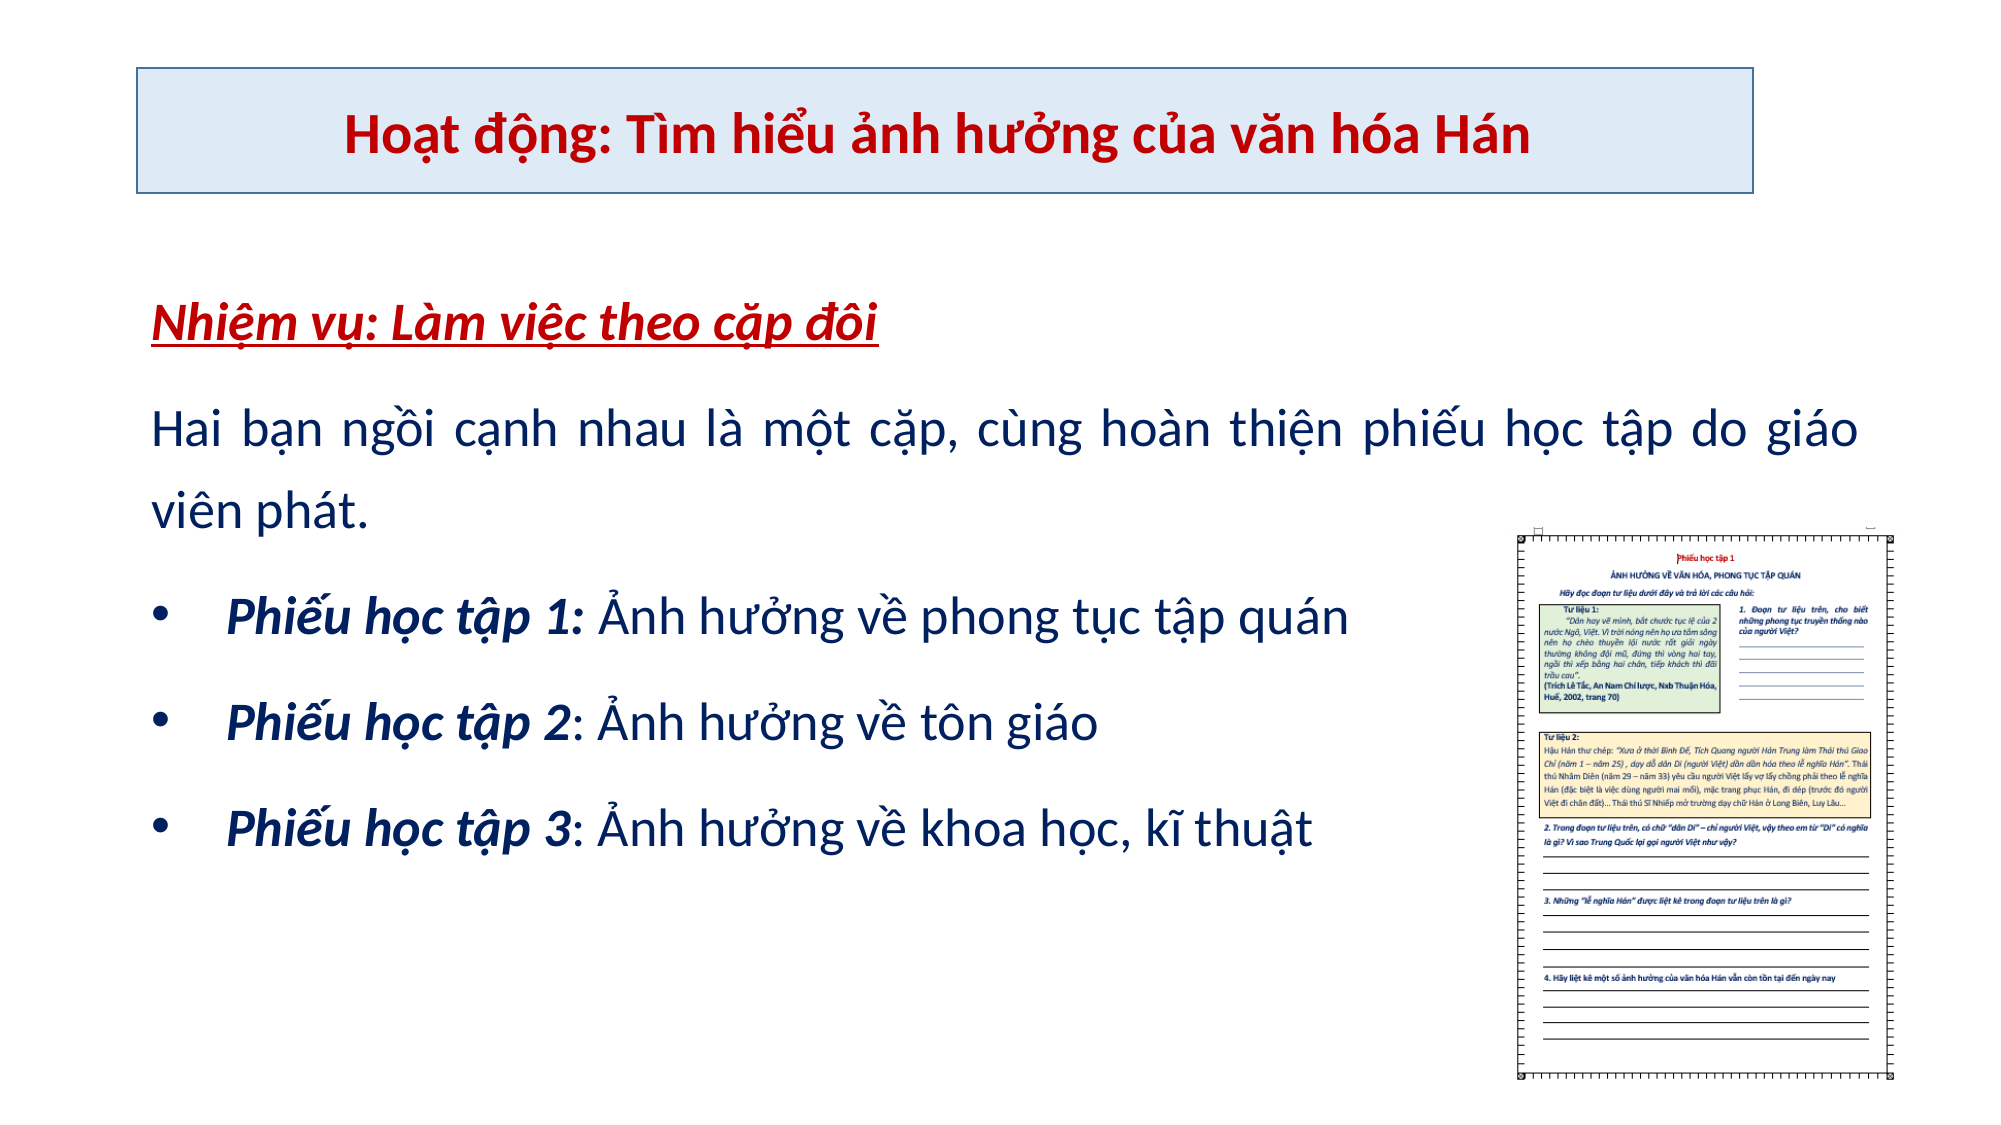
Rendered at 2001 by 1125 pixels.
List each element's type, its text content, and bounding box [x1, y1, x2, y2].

text_box Nhiệm vụ: Làm việc theo cặp đôi Hai bạn ngồi cạnh nhau là một cặp, cùng hoàn thiện phiếu học tập do giáo viên phát. Phiếu học tập 1: Ảnh hưởng về phong tục tập quán Phiếu học tập 2: Ảnh hưởng về tôn giáo Phiếu học tập 3: Ảnh hưởng về khoa học, kĩ thuật [136, 262, 1877, 865]
picture [1508, 527, 1900, 1089]
text_box Hoạt động: Tìm hiểu ảnh hưởng của văn hóa Hán [136, 67, 1754, 194]
